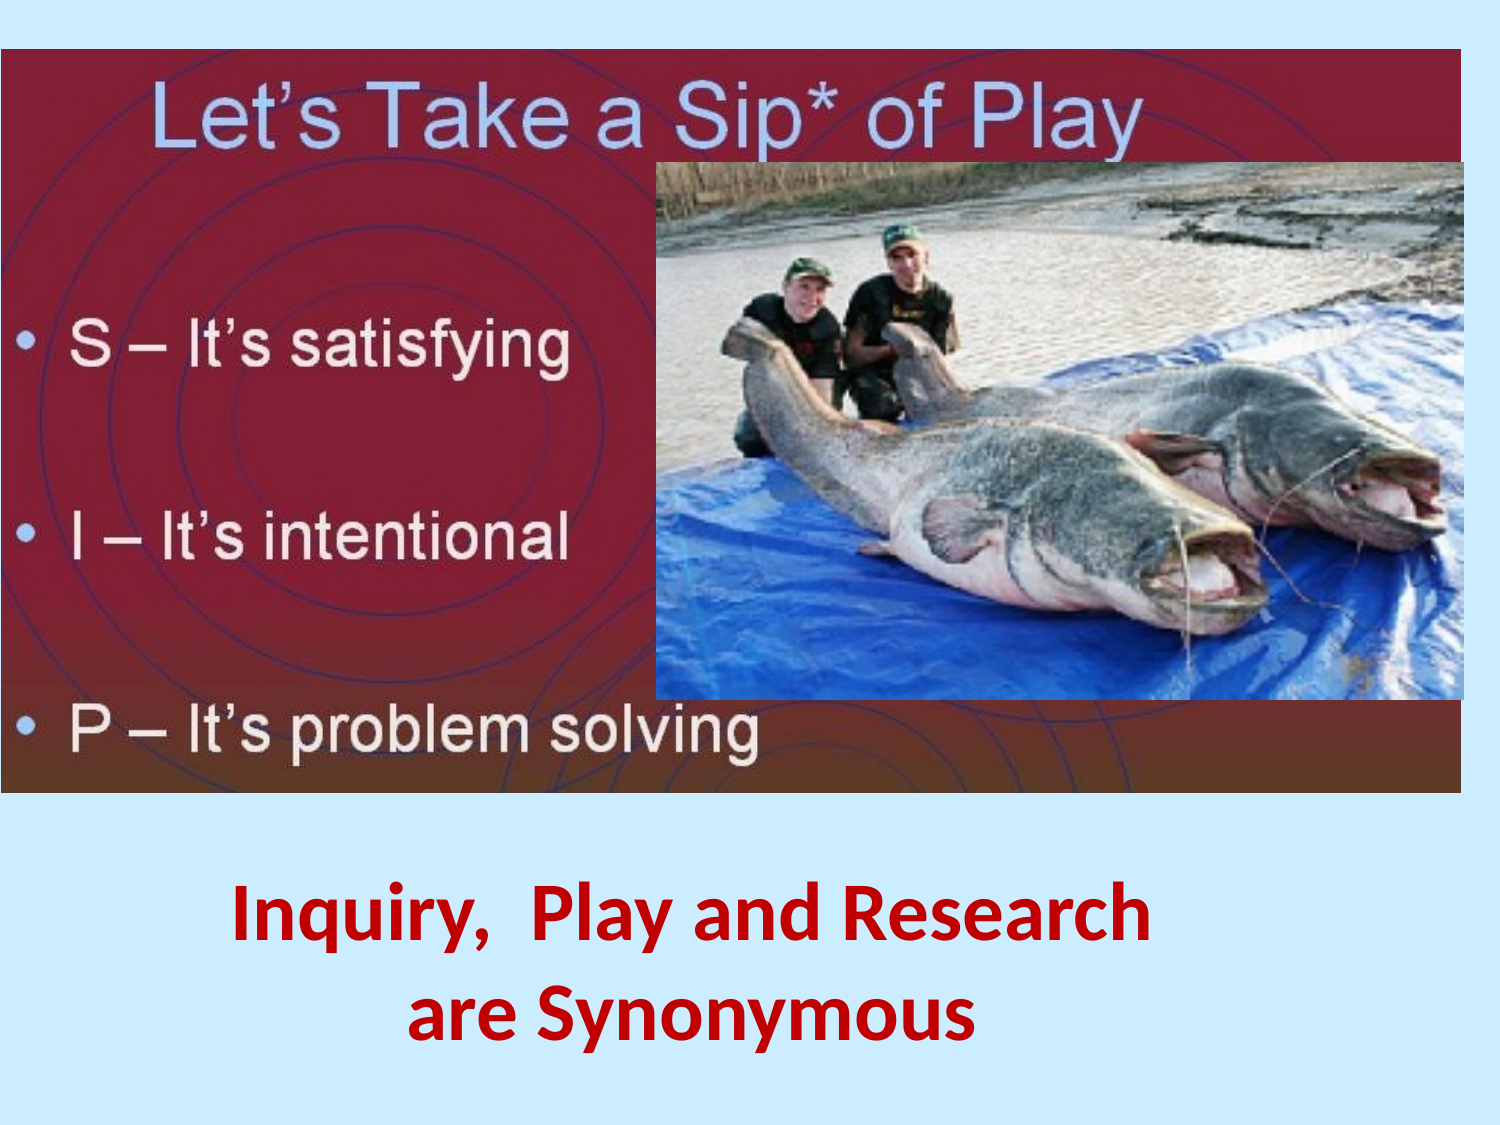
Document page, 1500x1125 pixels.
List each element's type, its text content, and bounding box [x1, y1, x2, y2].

picture [1, 49, 1464, 793]
text_box Inquiry, Play and Research are Synonymous [40, 849, 1363, 1065]
